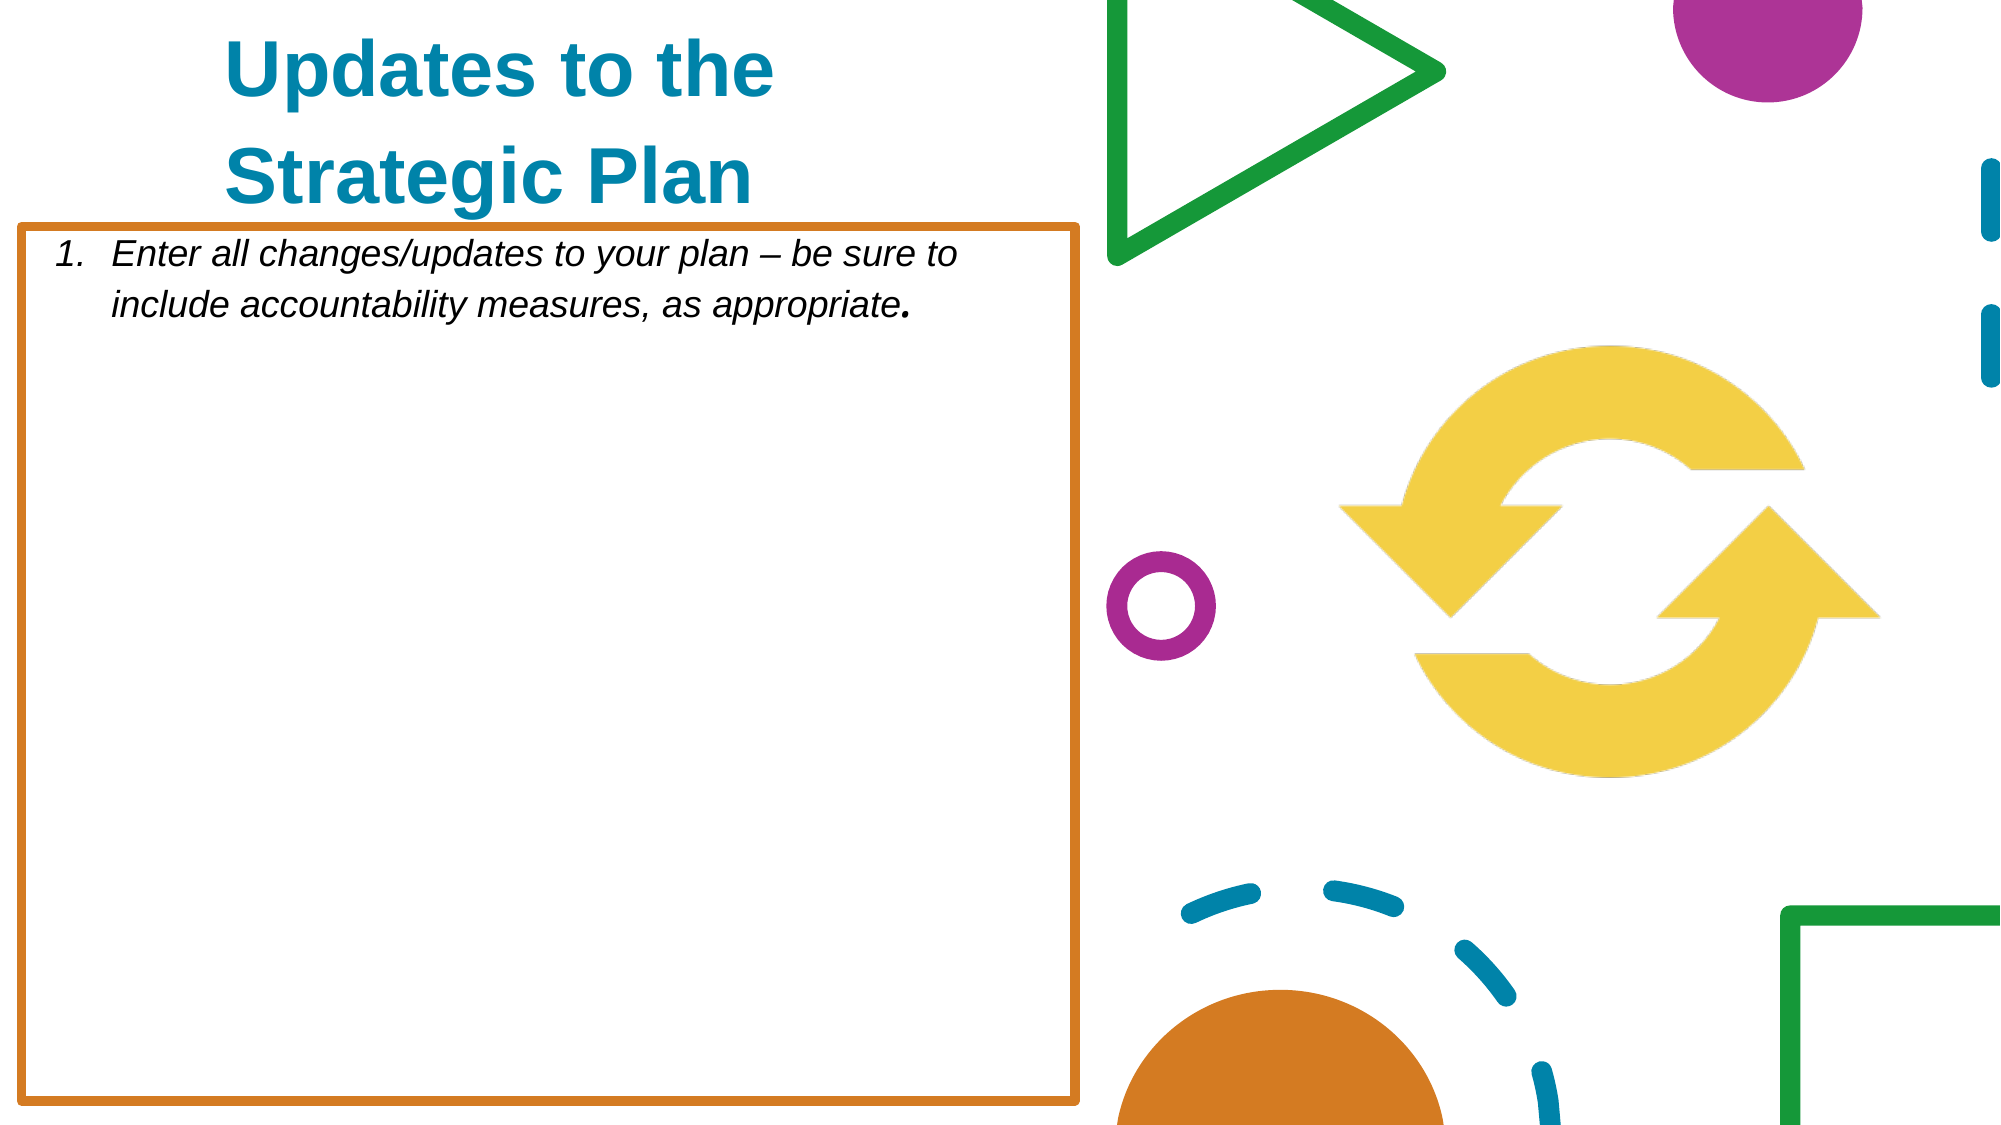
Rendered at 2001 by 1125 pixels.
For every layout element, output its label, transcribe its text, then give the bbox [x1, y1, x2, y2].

text_box [1116, 561, 1206, 651]
text_box Enter all changes/updates to your plan – be sure to include accountability measures, as appropriate. [21, 226, 1075, 1101]
text_box [1107, 0, 1447, 267]
picture [1329, 282, 1890, 842]
text_box [0, 0, 2000, 1125]
text_box [1673, 0, 1863, 103]
text_box [1323, 880, 1405, 918]
text_box [1454, 939, 1517, 1007]
text_box [1780, 905, 2000, 1125]
text_box [1117, 989, 1444, 1125]
text_box Updates to the Strategic Plan [209, 9, 887, 226]
text_box [1180, 883, 1261, 924]
text_box [1531, 1061, 1561, 1125]
